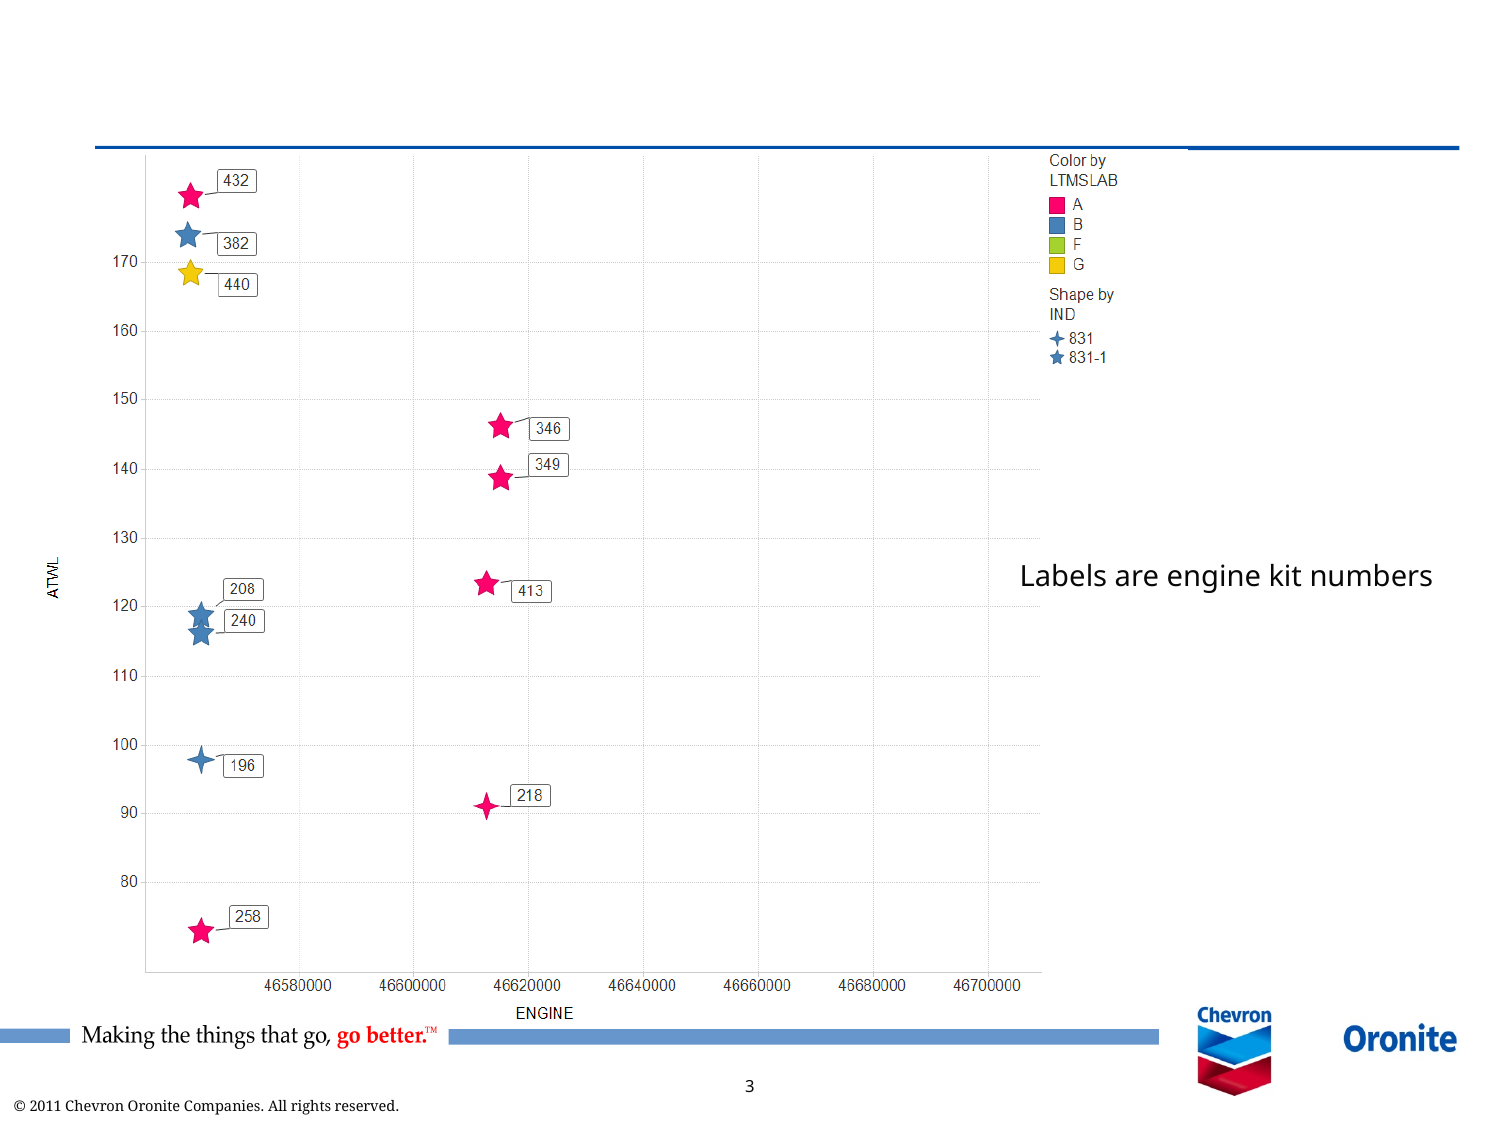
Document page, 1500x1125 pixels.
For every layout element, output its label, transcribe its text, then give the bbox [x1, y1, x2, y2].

text_box Labels are engine kit numbers [1192, 549, 1449, 600]
picture [1196, 1005, 1460, 1097]
picture [41, 149, 1188, 1049]
